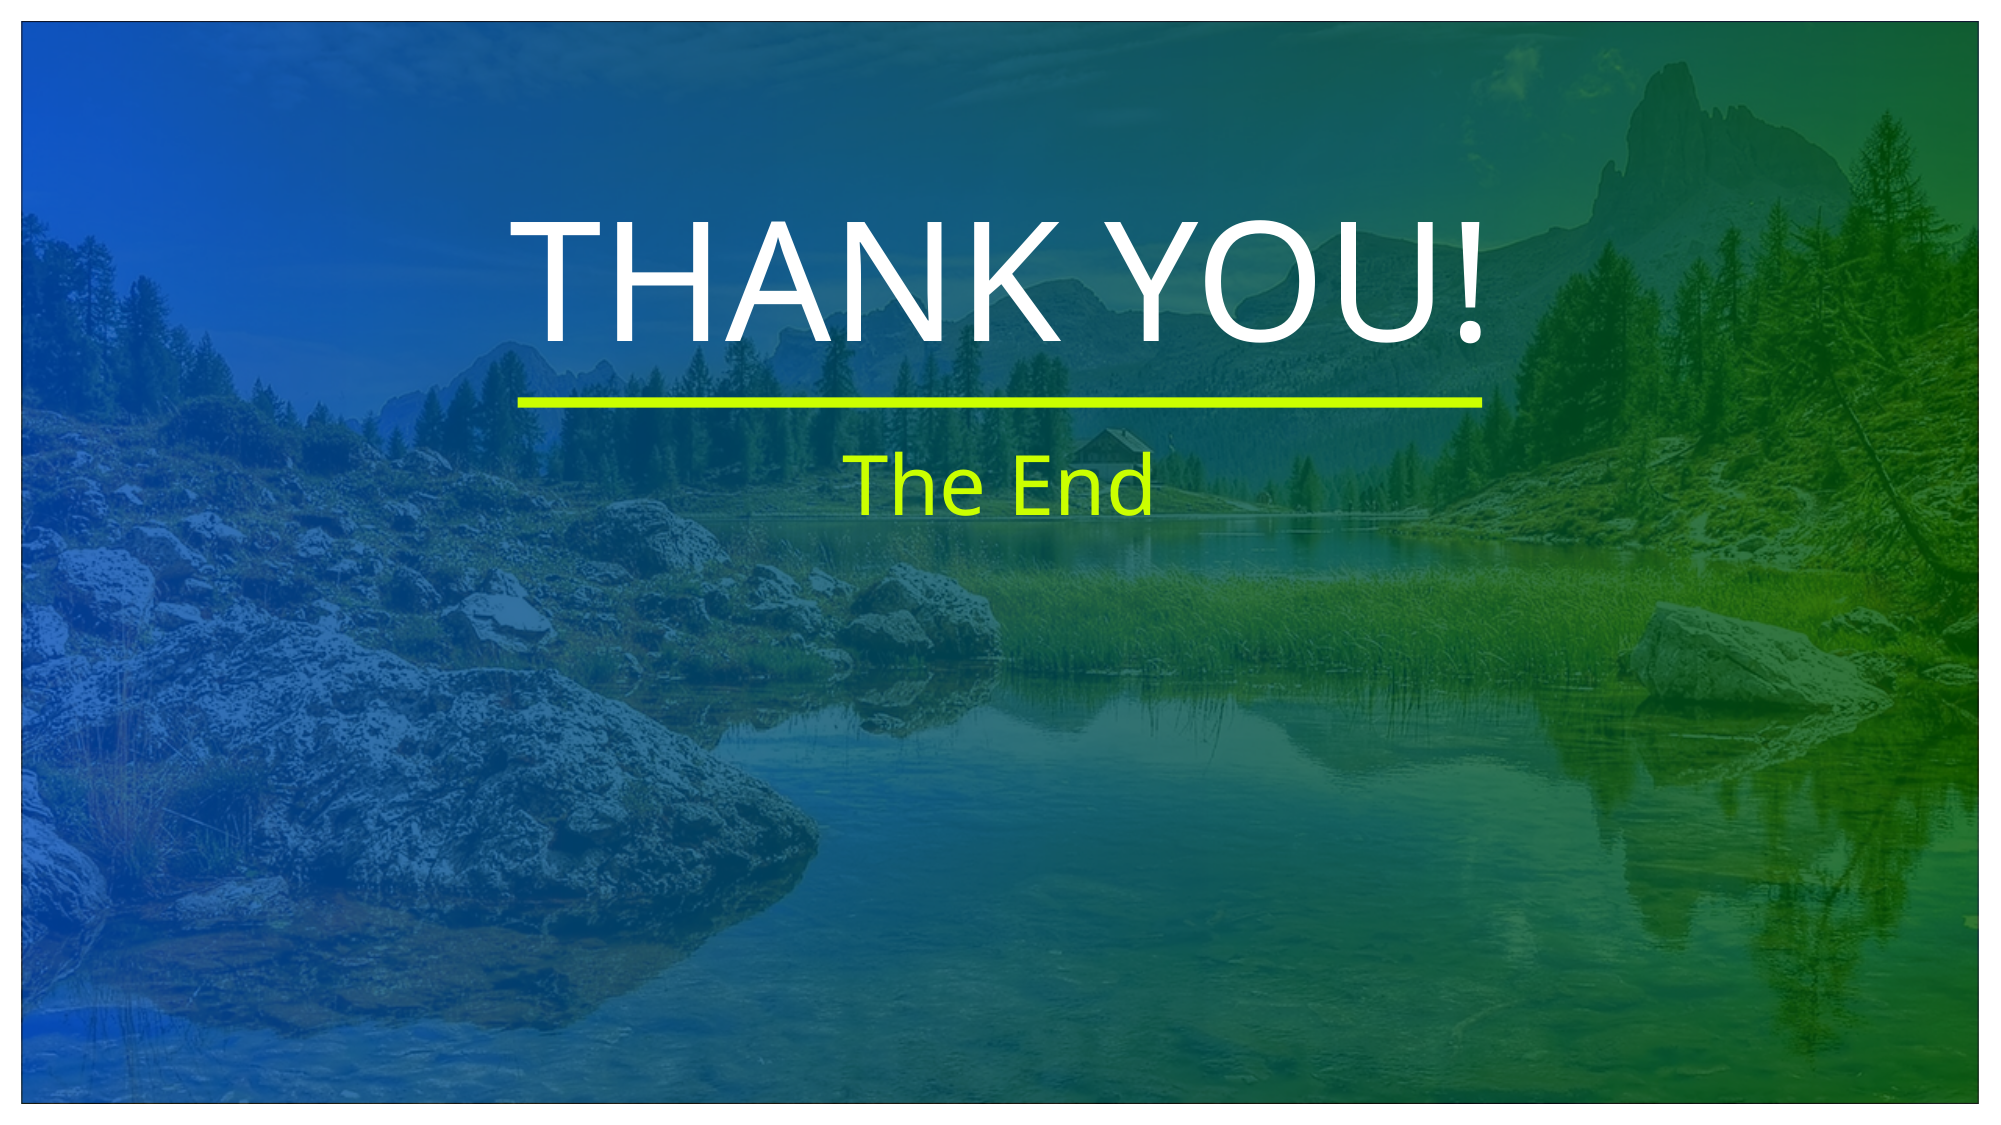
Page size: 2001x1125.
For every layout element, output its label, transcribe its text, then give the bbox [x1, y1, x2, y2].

title THANK YOU! [172, 162, 1830, 412]
list The End [172, 435, 1828, 535]
picture [21, 21, 1979, 1104]
